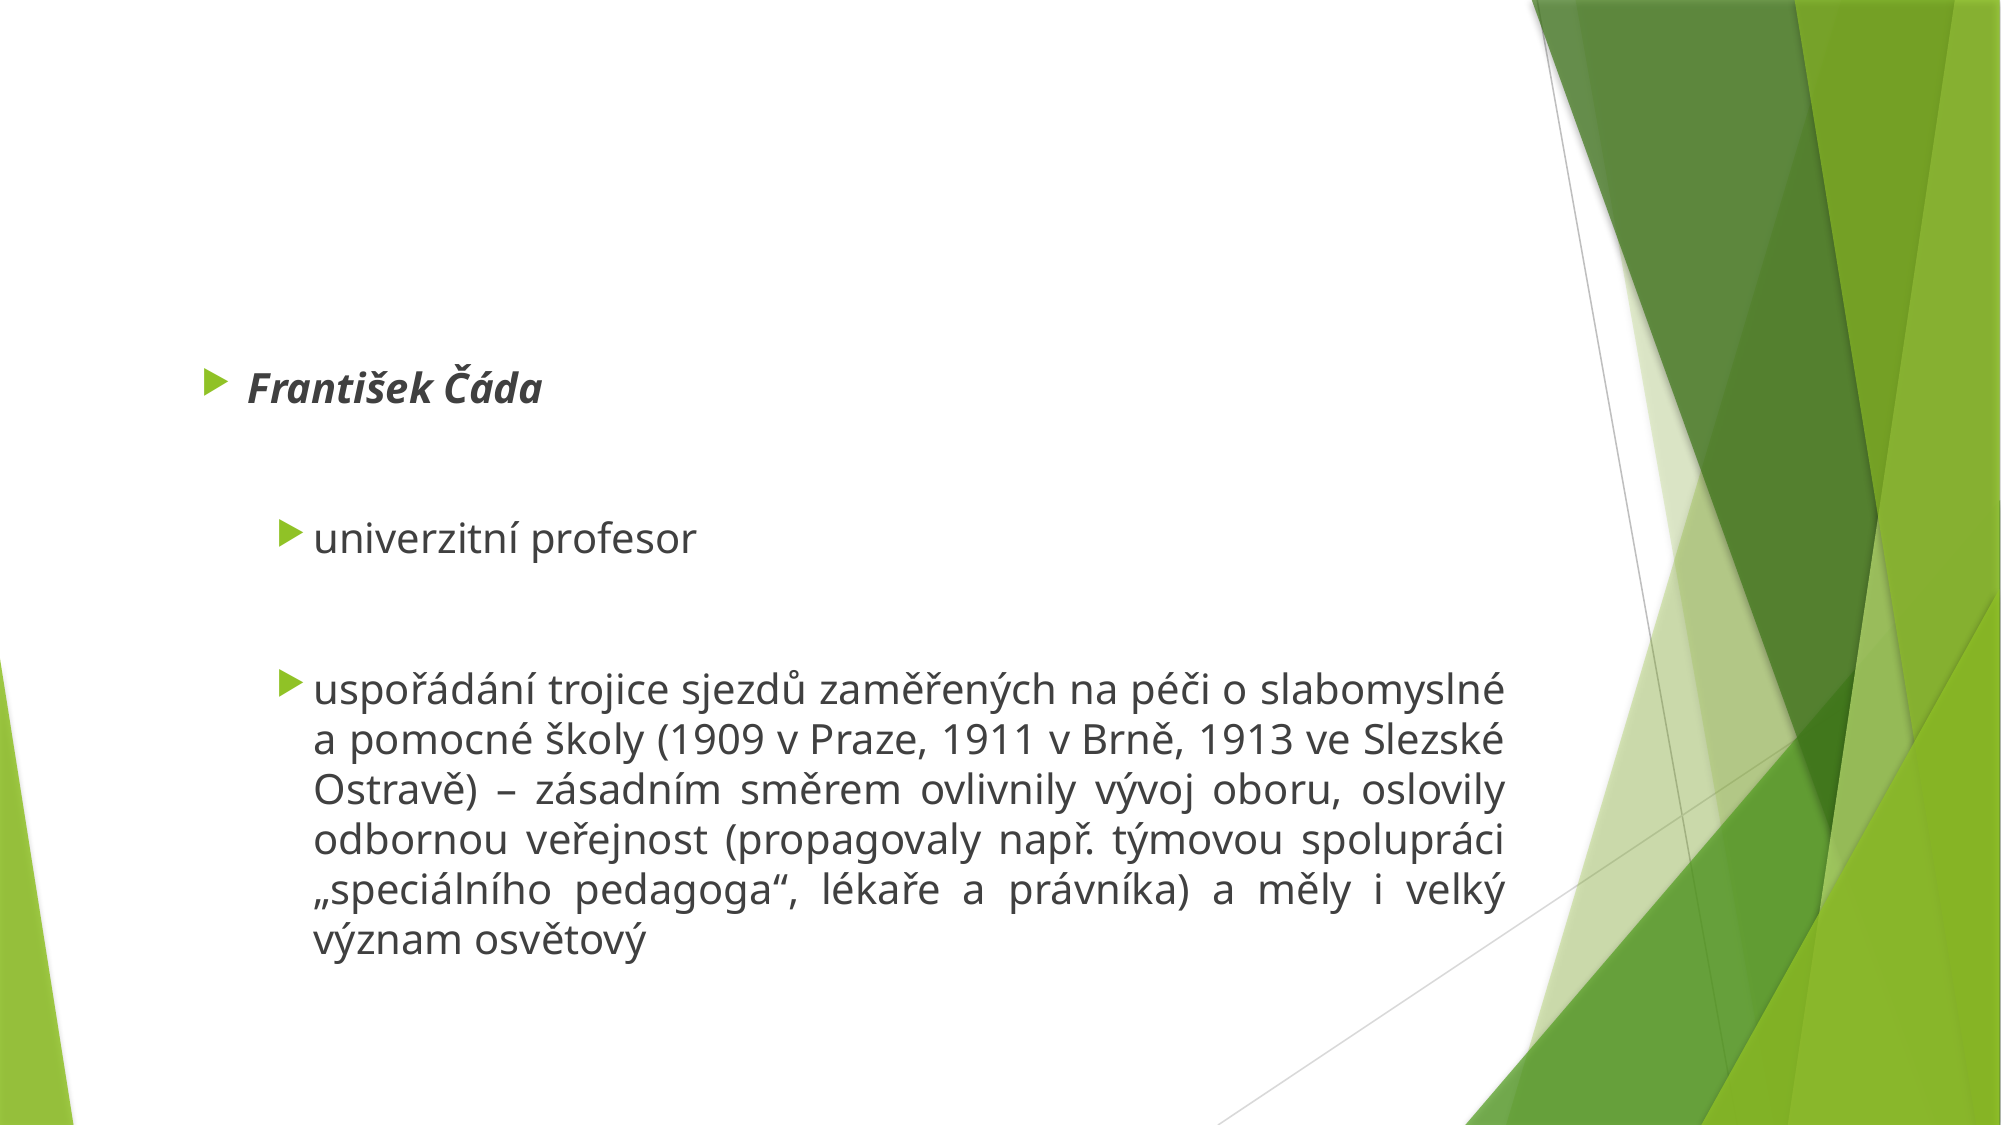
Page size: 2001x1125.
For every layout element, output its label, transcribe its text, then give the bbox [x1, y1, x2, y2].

list František Čáda univerzitní profesor uspořádání trojice sjezdů zaměřených na péči o slabomyslné a pomocné školy (1909 v Praze, 1911 v Brně, 1913 ve Slezské Ostravě) – zásadním směrem ovlivnily vývoj oboru, oslovily odbornou veřejnost (propagovaly např. týmovou spolupráci „speciálního pedagoga“, lékaře a právníka) a měly i velký význam osvětový [111, 354, 1522, 992]
